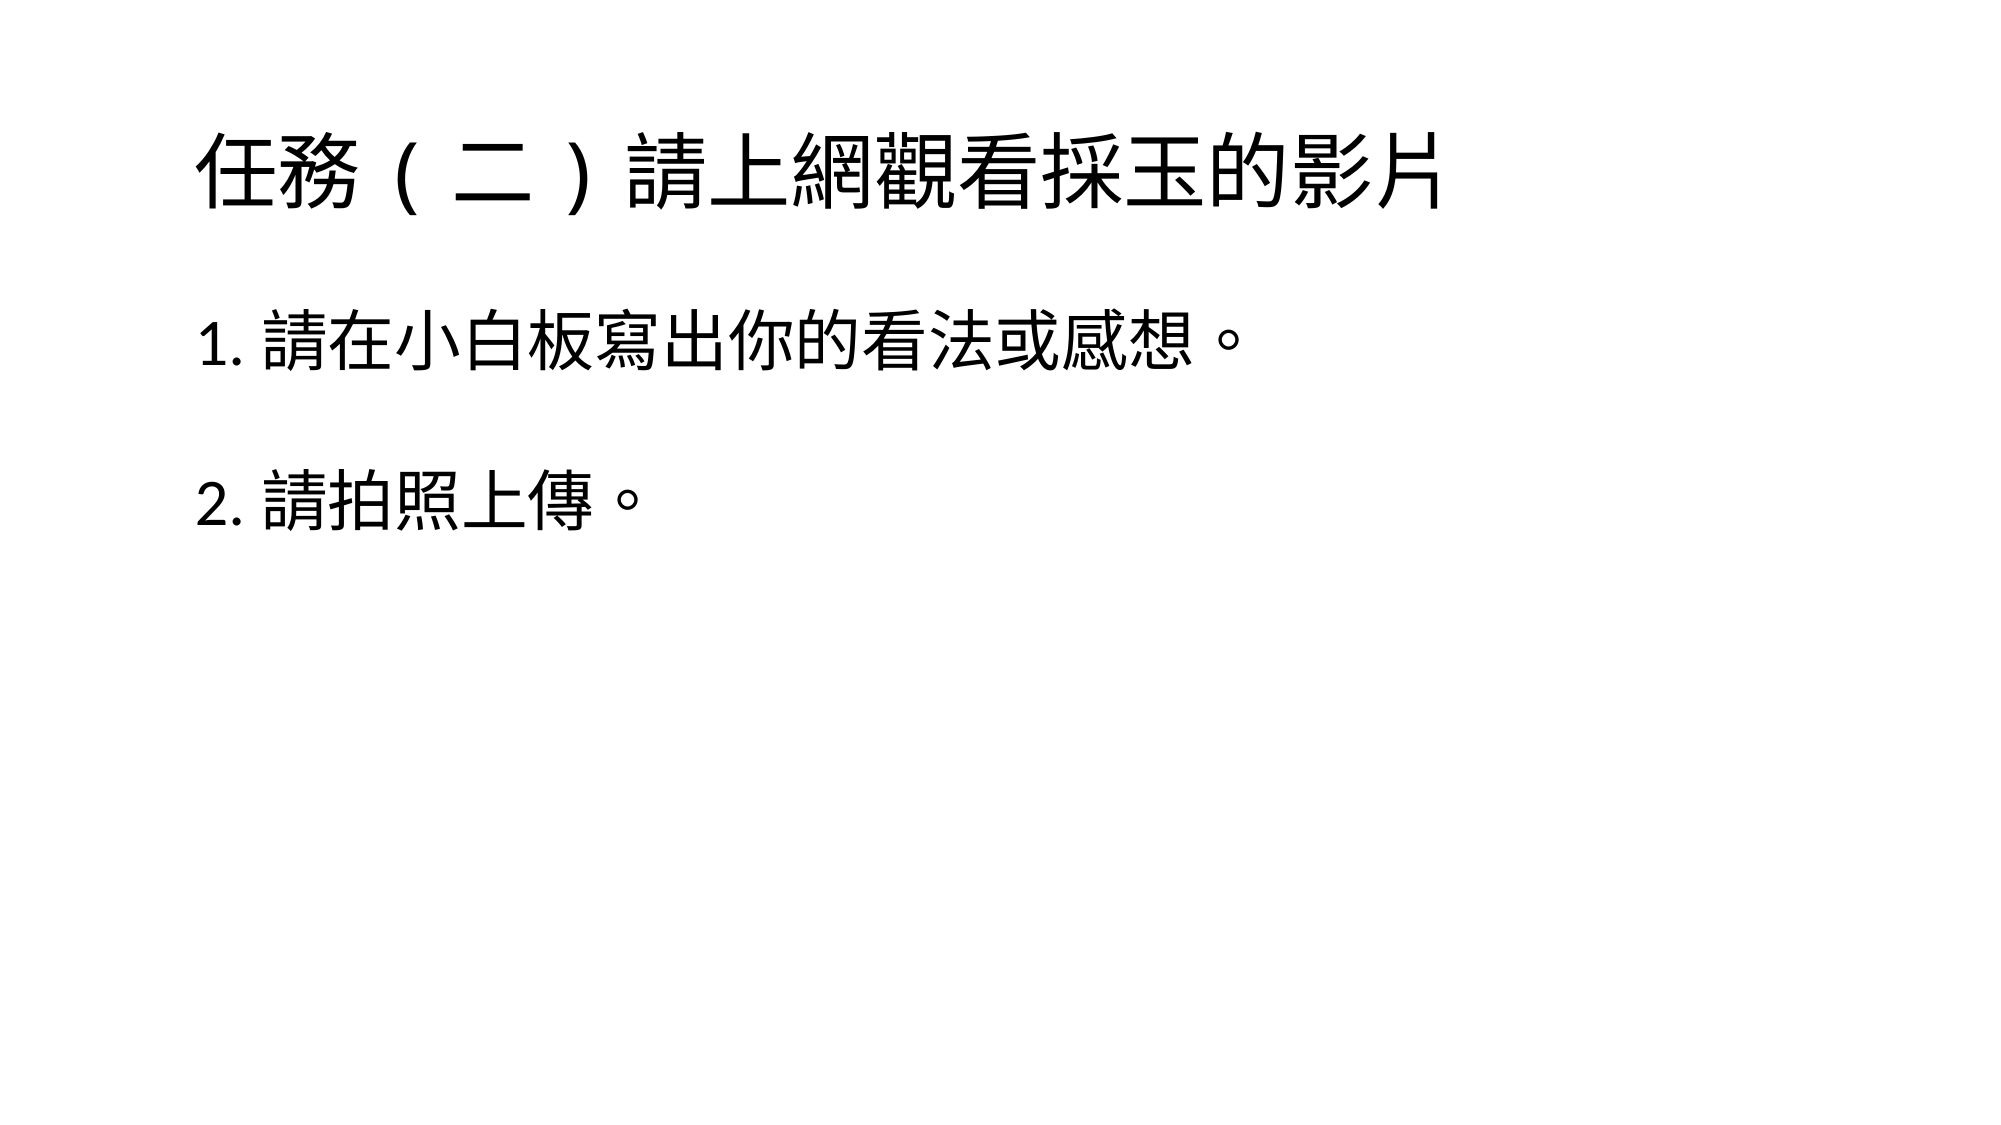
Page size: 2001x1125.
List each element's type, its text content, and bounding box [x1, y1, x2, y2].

text_box 任務(二)請上網觀看採玉的影片 1.請在小白板寫出你的看法或感想。 2.請拍照上傳。 [179, 111, 1524, 626]
